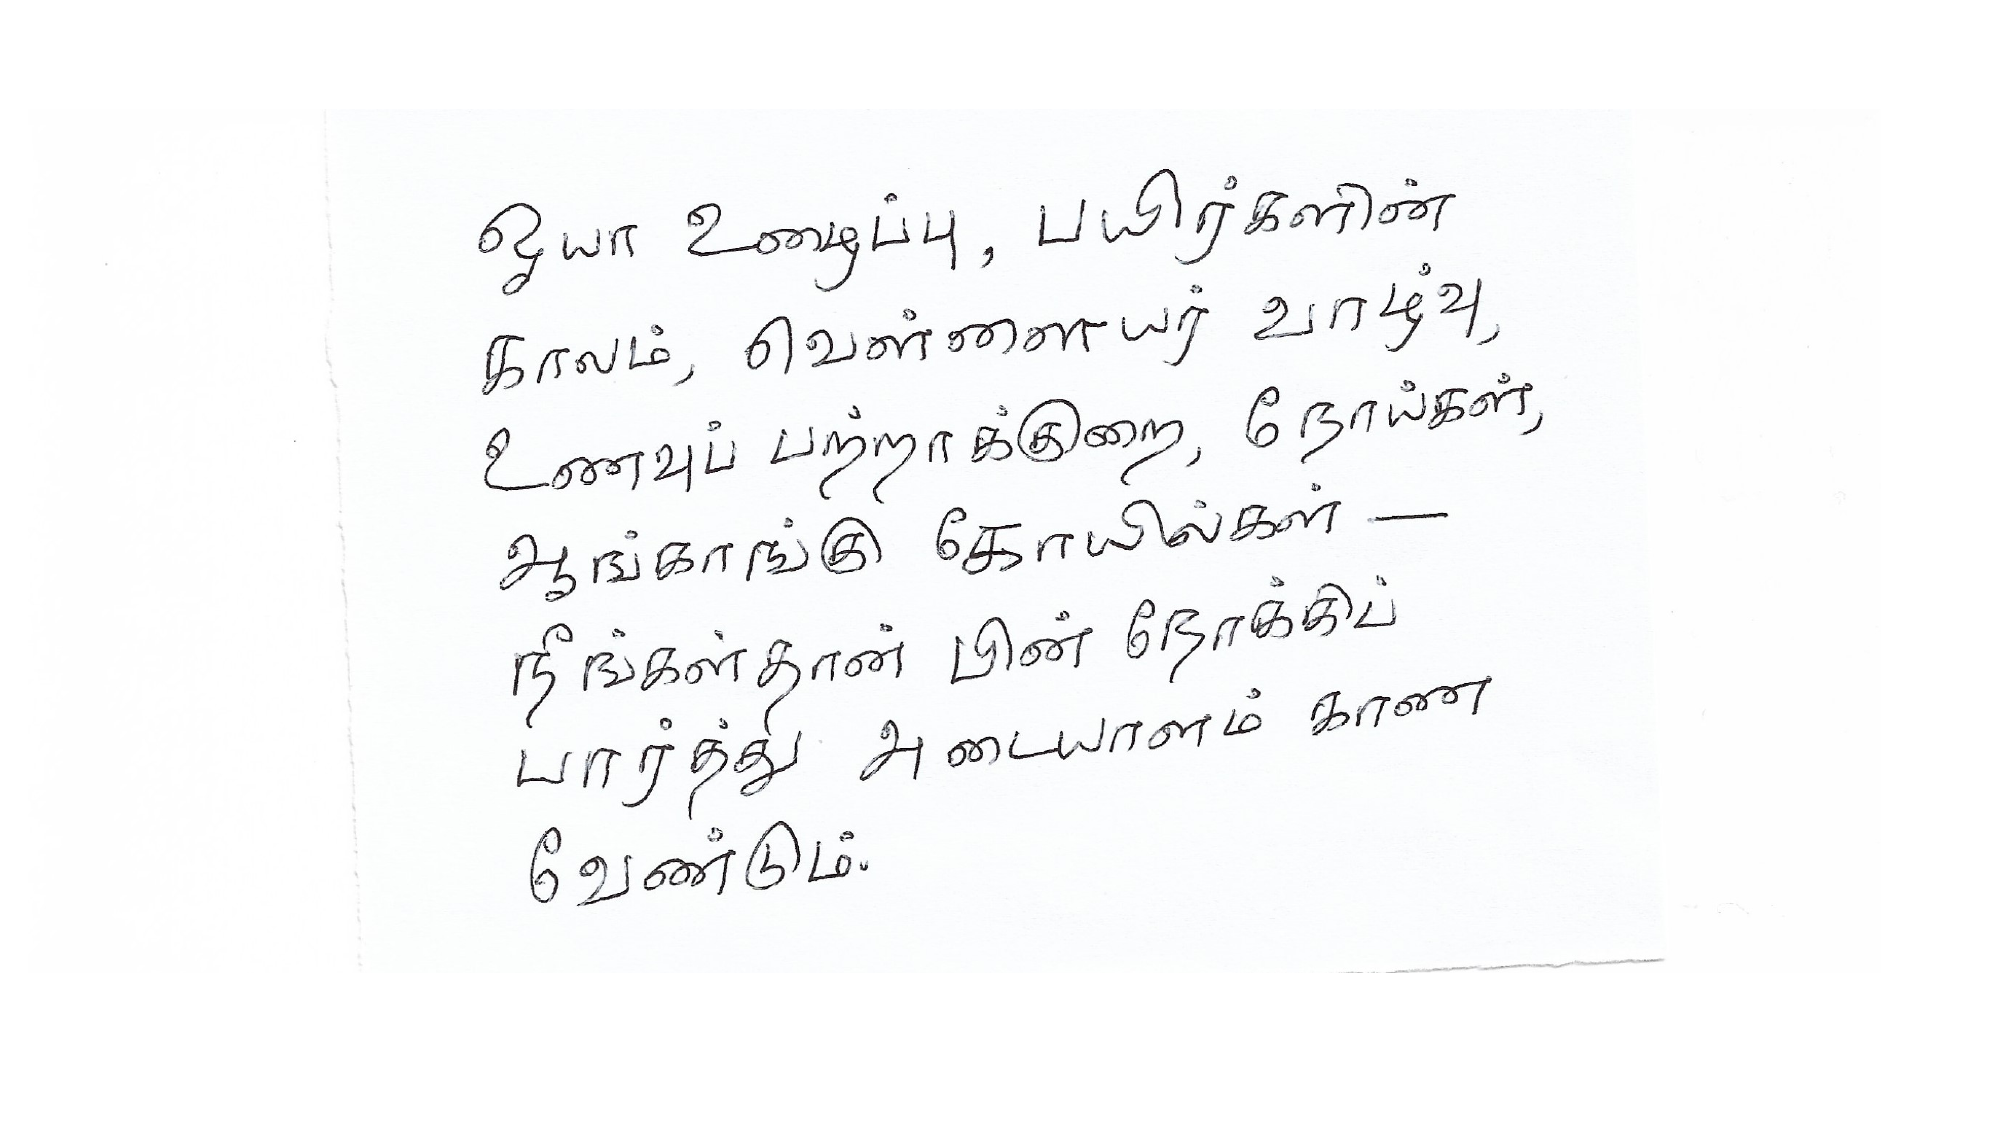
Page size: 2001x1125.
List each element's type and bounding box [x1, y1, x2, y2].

picture [28, 109, 1881, 973]
